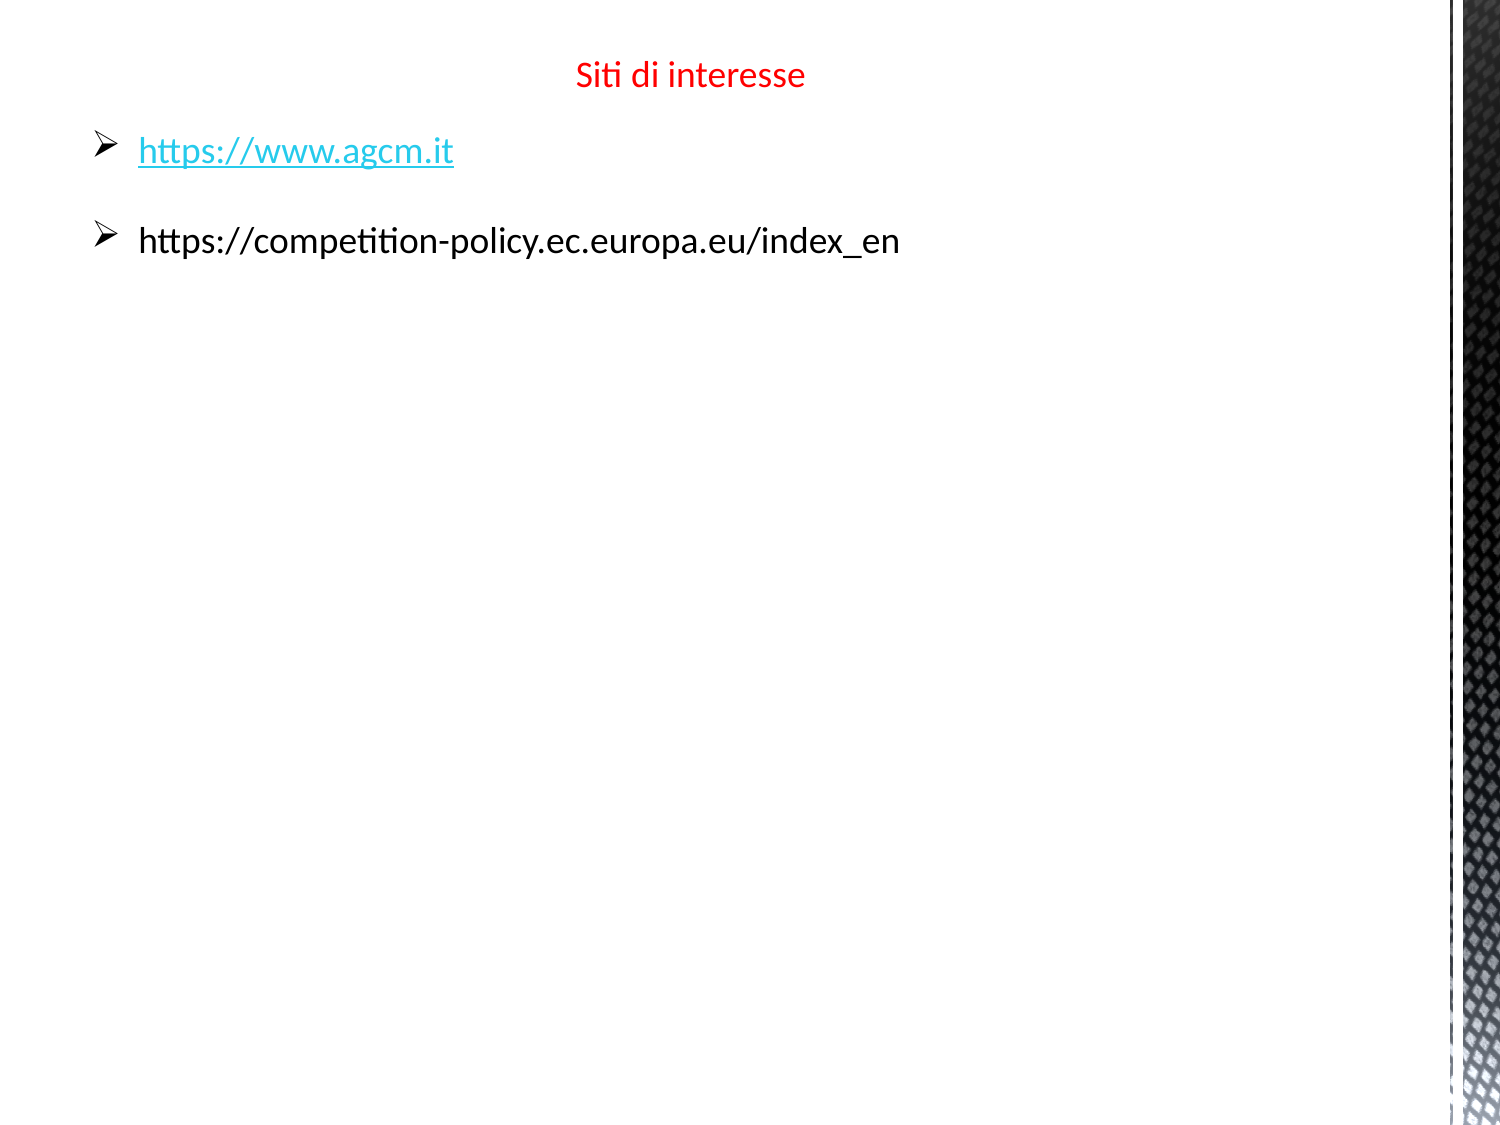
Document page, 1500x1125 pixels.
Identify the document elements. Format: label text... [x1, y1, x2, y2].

text_box Siti di interesse [194, 42, 1187, 103]
text_box https://www.agcm.it https://competition-policy.ec.europa.eu/index_en [76, 118, 1270, 269]
picture [1447, 0, 1500, 1125]
